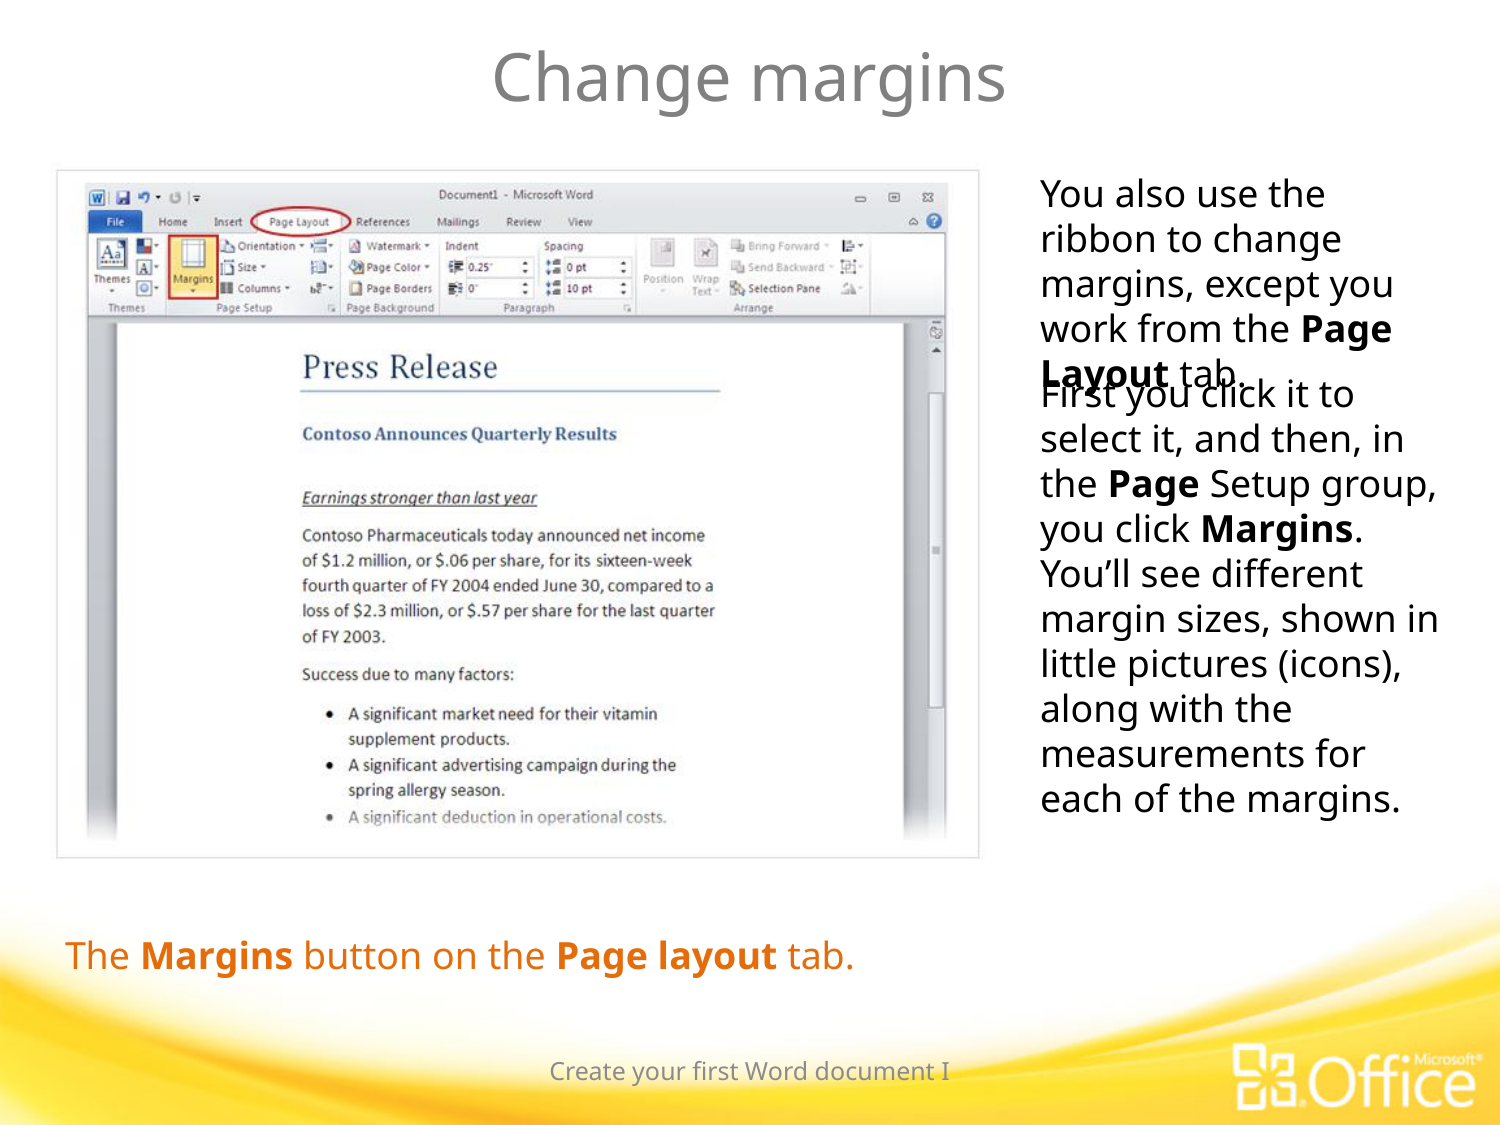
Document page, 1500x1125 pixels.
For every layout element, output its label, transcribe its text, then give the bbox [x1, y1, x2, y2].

title Change margins [87, 24, 1413, 125]
text_box First you click it to select it, and then, in the Page Setup group, you click Margins. You’ll see different margin sizes, shown in little pictures (icons), along with the measurements for each of the margins. [1024, 362, 1463, 863]
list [49, 162, 987, 865]
list The Margins button on the Page layout tab. [50, 924, 988, 1013]
list You also use the ribbon to change margins, except you work from the Page Layout tab. [1025, 162, 1463, 362]
picture [0, 0, 1500, 1125]
footer Create your first Word document I [512, 1042, 988, 1103]
